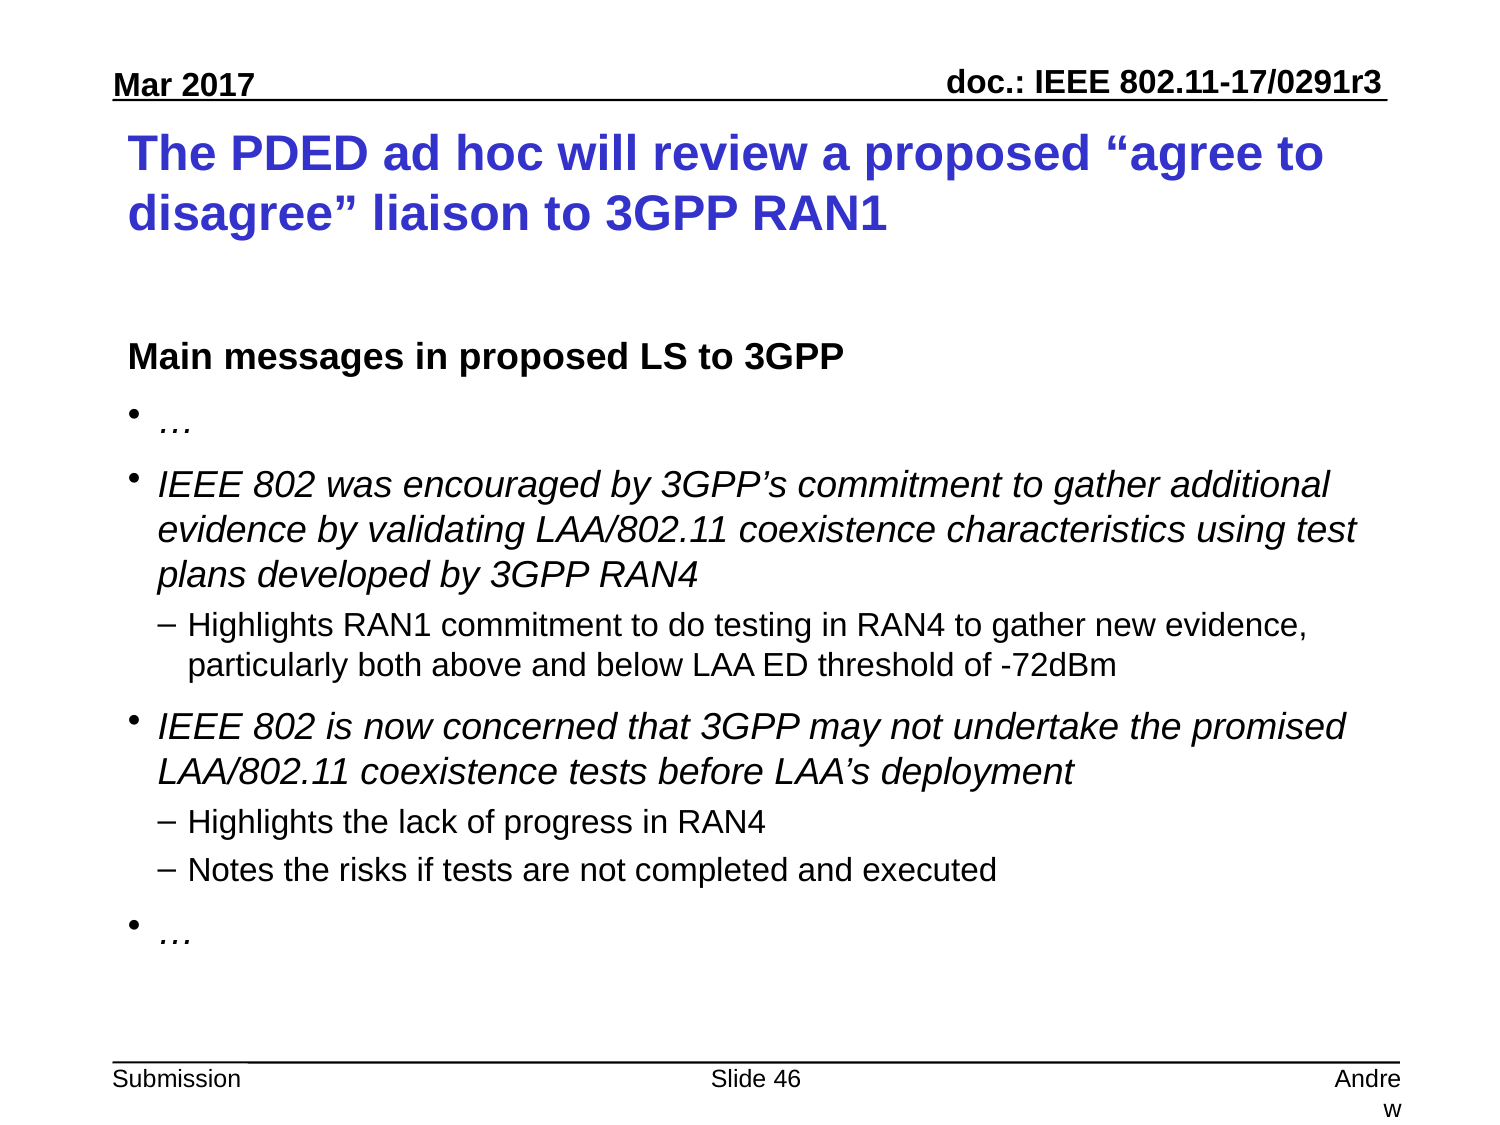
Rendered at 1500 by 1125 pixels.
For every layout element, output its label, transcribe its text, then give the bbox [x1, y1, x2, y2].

list Main messages in proposed LS to 3GPP … IEEE 802 was encouraged by 3GPP’s commitment to gather additional evidence by validating LAA/802.11 coexistence characteristics using test plans developed by 3GPP RAN4 Highlights RAN1 commitment to do testing in RAN4 to gather new evidence, particularly both above and below LAA ED threshold of -72dBm IEEE 802 is now concerned that 3GPP may not undertake the promised LAA/802.11 coexistence tests before LAA’s deployment Highlights the lack of progress in RAN4 Notes the risks if tests are not completed and executed … [112, 324, 1388, 1000]
slide_number Slide 46 [709, 1061, 803, 1093]
title The PDED ad hoc will review a proposed “agree to disagree” liaison to 3GPP RAN1 [112, 112, 1388, 288]
footer Andrew Myles, Cisco [1320, 1061, 1402, 1093]
